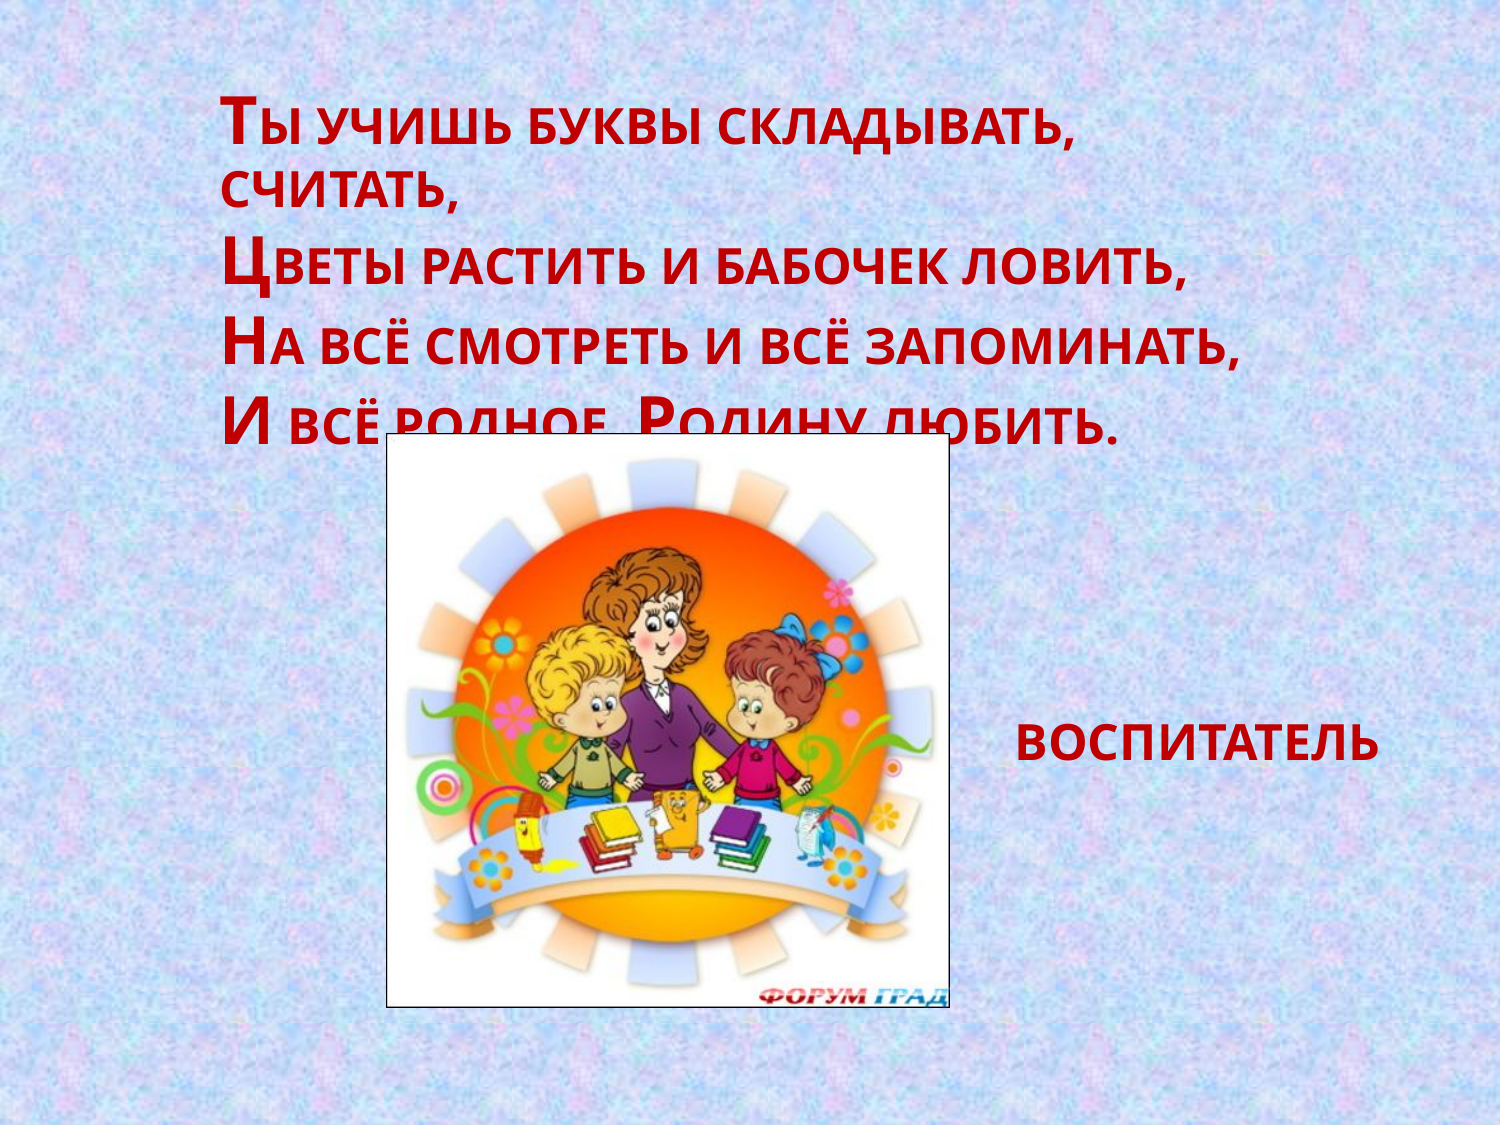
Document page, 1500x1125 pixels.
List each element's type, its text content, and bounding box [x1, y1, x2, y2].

text_box ВОСПИТАТЕЛЬ [1000, 703, 1396, 778]
text_box ТЫ УЧИШЬ БУКВЫ СКЛАДЫВАТЬ, СЧИТАТЬ, ЦВЕТЫ РАСТИТЬ И БАБОЧЕК ЛОВИТЬ, НА ВСЁ СМОТРЕТЬ И ВСЁ ЗАПОМИНАТЬ, И ВСЁ РОДНОЕ, РОДИНУ ЛЮБИТЬ. [205, 70, 1295, 465]
picture [0, 0, 1500, 1125]
